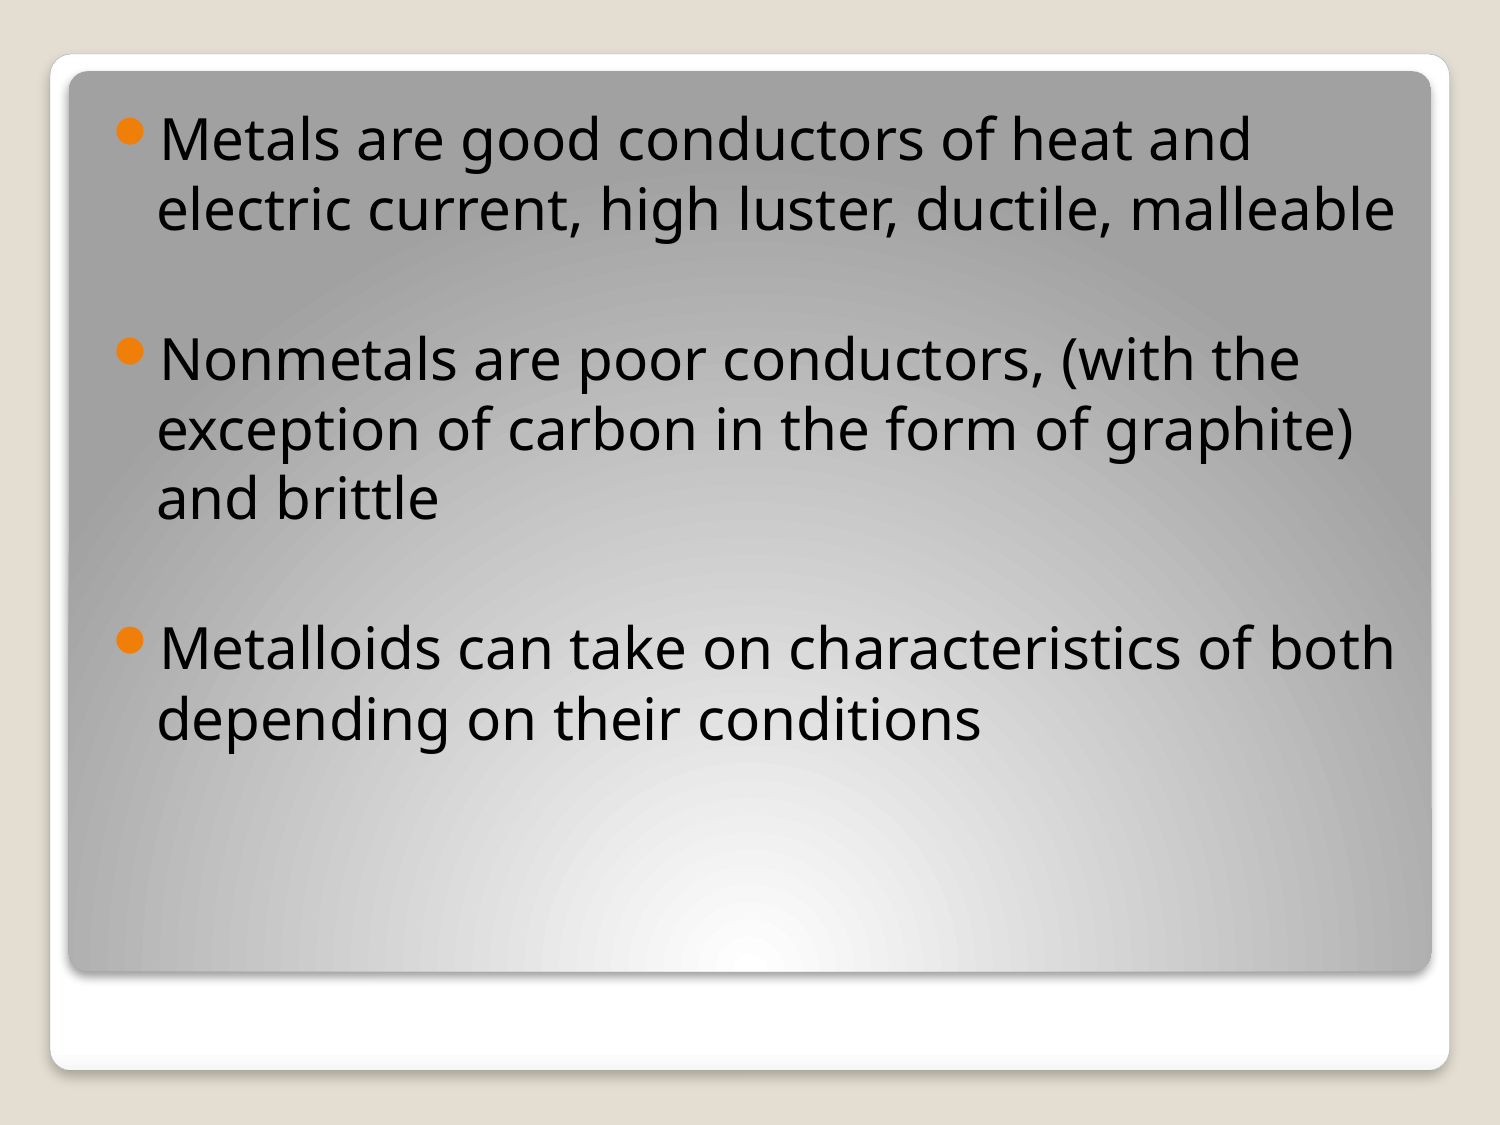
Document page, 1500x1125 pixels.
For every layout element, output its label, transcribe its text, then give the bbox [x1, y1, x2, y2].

list Metals are good conductors of heat and electric current, high luster, ductile, malleable Nonmetals are poor conductors, (with the exception of carbon in the form of graphite) and brittle Metalloids can take on characteristics of both depending on their conditions [82, 86, 1425, 774]
